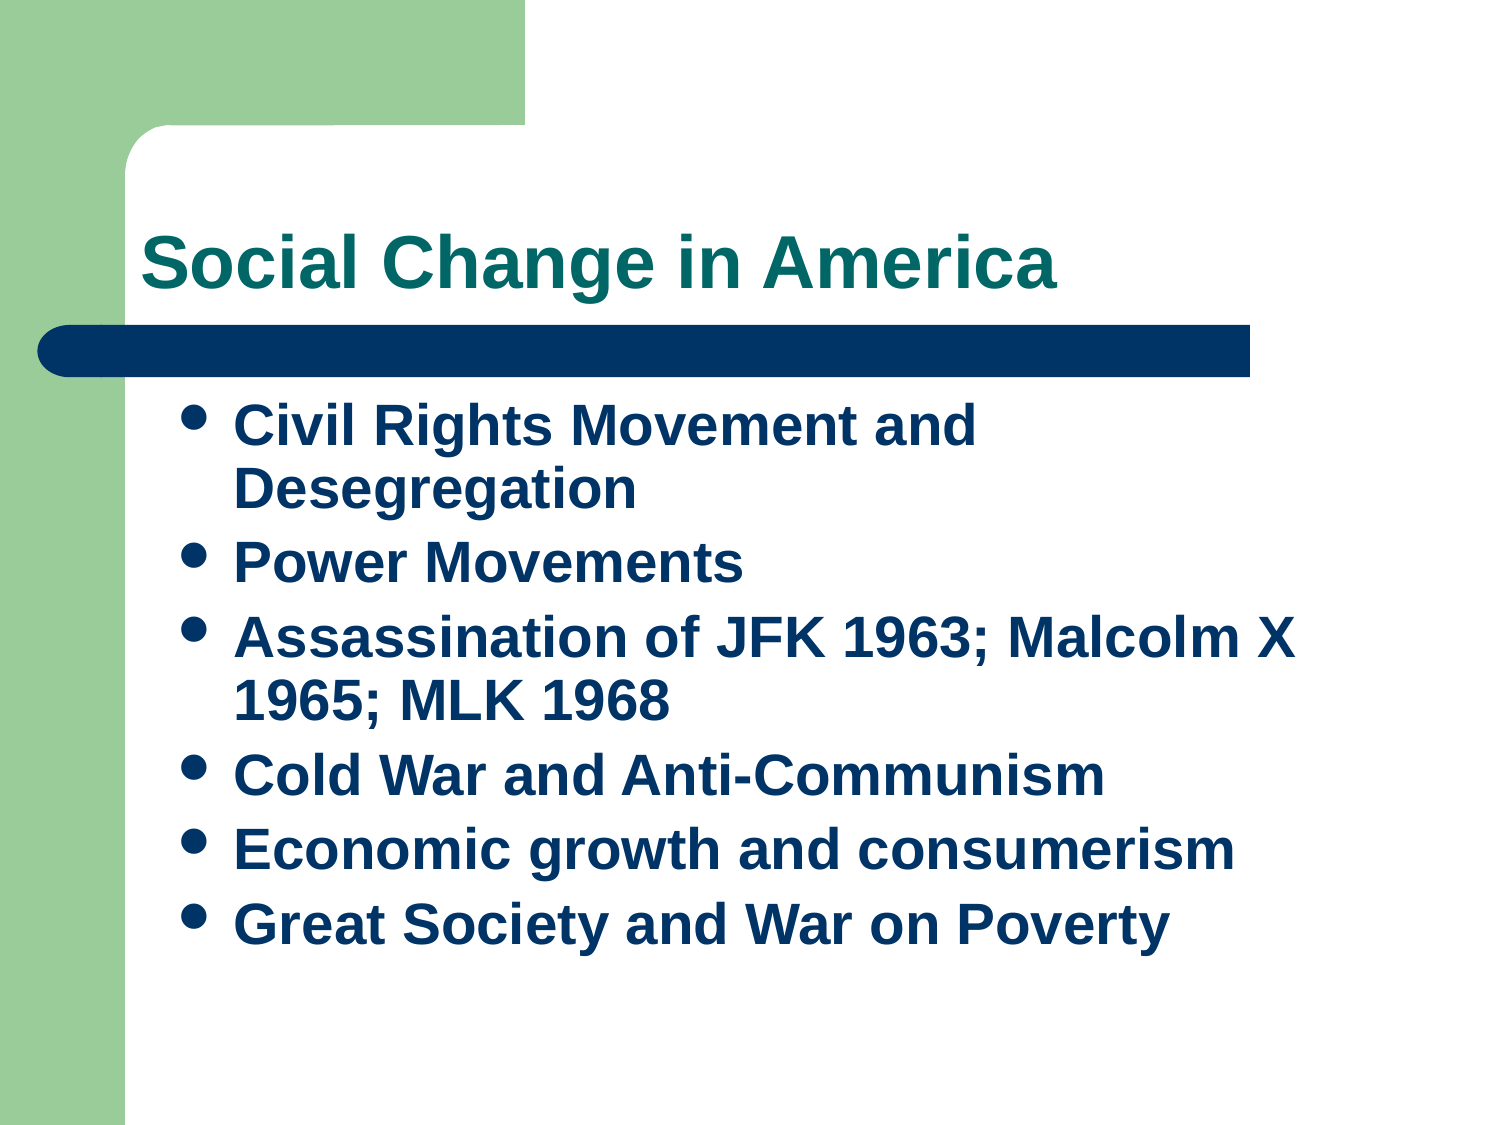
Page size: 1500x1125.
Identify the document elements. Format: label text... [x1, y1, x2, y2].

list Civil Rights Movement and Desegregation Power Movements Assassination of JFK 1963; Malcolm X 1965; MLK 1968 Cold War and Anti-Communism Economic growth and consumerism Great Society and War on Poverty [162, 387, 1400, 999]
title Social Change in America [124, 124, 1426, 313]
